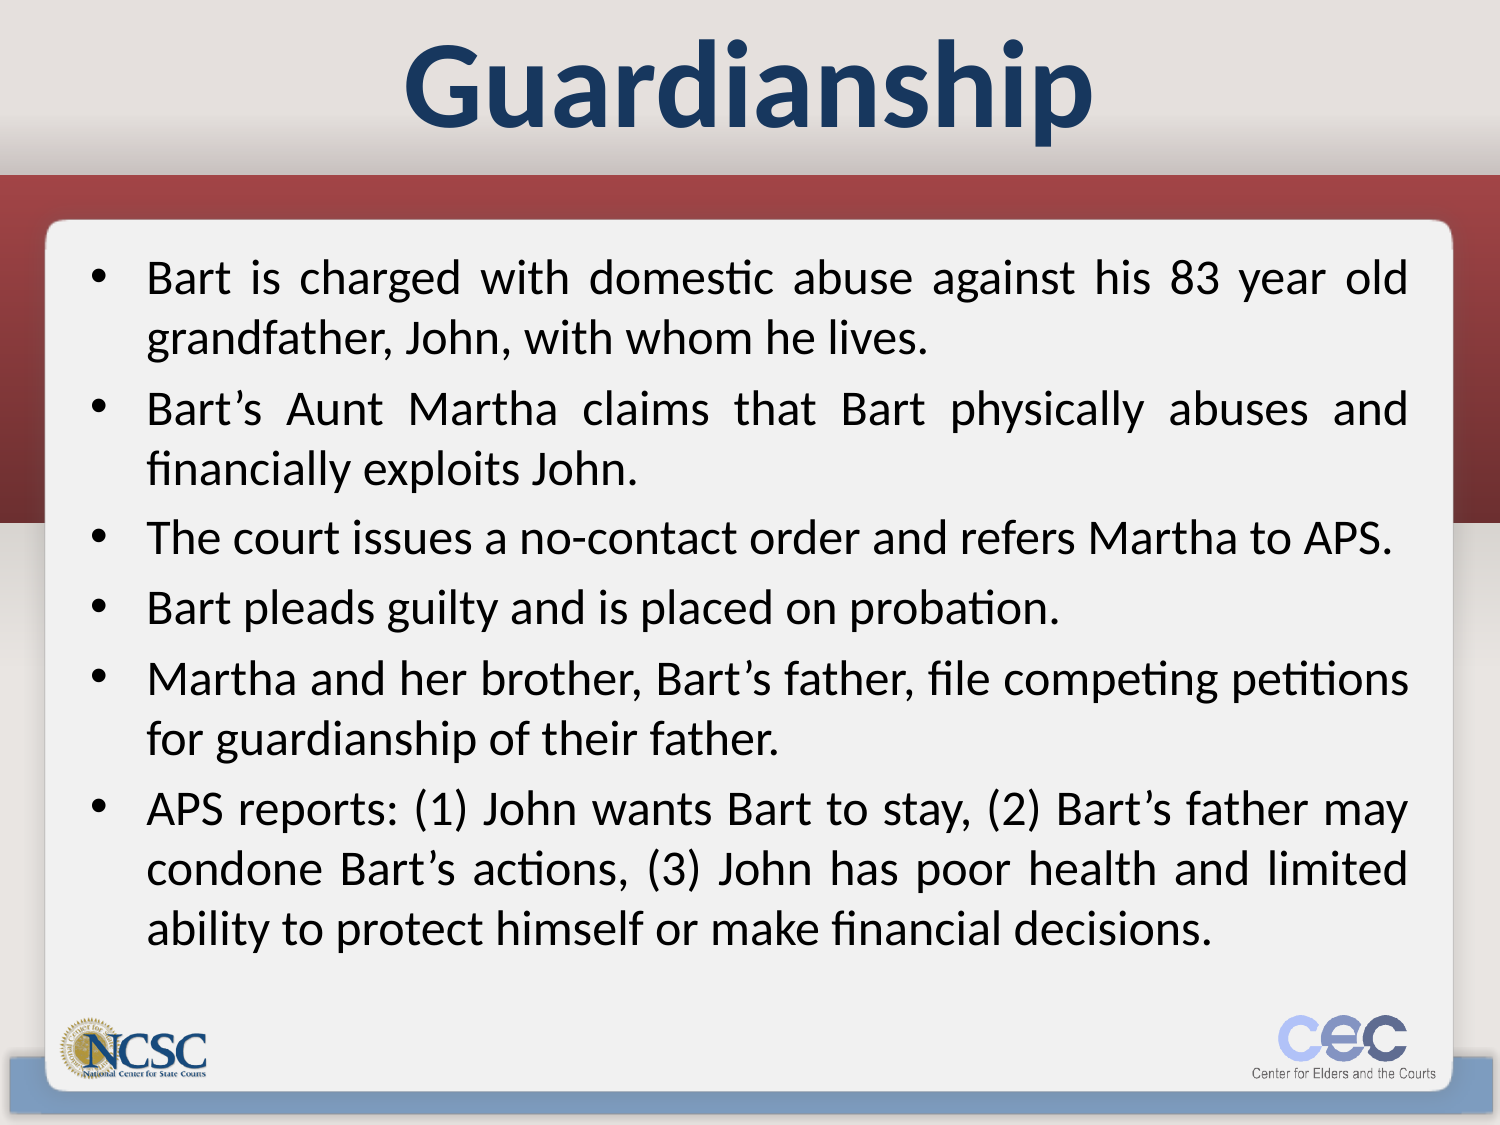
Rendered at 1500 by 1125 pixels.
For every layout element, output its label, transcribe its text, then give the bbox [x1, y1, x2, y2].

picture [0, 176, 1500, 1125]
list Bart is charged with domestic abuse against his 83 year old grandfather, John, with whom he lives. Bart’s Aunt Martha claims that Bart physically abuses and financially exploits John. The court issues a no-contact order and refers Martha to APS. Bart pleads guilty and is placed on probation. Martha and her brother, Bart’s father, file competing petitions for guardianship of their father. APS reports: (1) John wants Bart to stay, (2) Bart’s father may condone Bart’s actions, (3) John has poor health and limited ability to protect himself or make financial decisions. [74, 237, 1426, 981]
title Guardianship [0, 0, 1500, 176]
